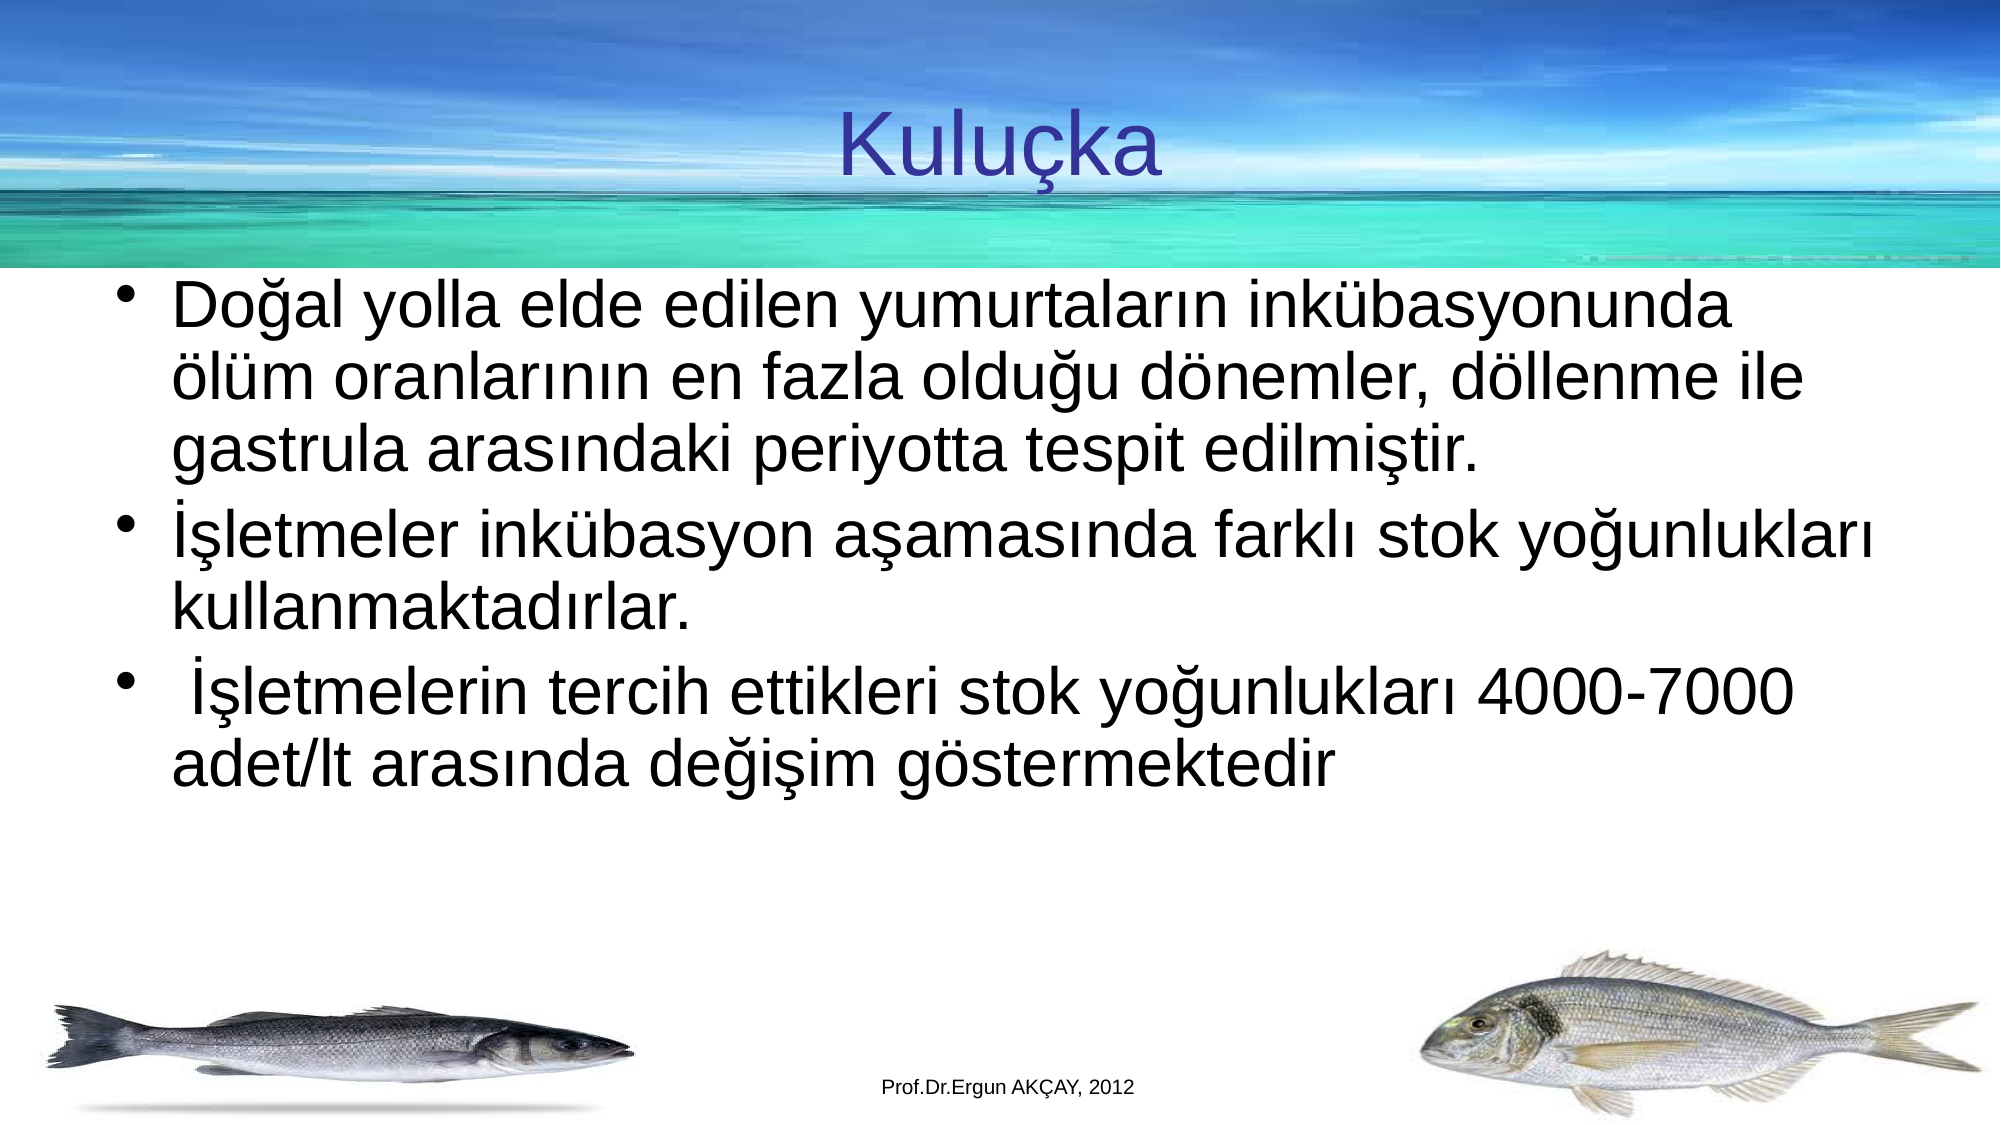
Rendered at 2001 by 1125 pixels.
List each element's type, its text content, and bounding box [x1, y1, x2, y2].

picture [0, 0, 2000, 268]
picture [39, 964, 638, 1125]
title Kuluçka [99, 45, 1900, 233]
list Doğal yolla elde edilen yumurtaların inkübasyonunda ölüm oranlarının en fazla olduğu dönemler, döllenme ile gastrula arasındaki periyotta tespit edilmiştir. İşletmeler inkübasyon aşamasında farklı stok yoğunlukları kullanmaktadırlar. İşletmelerin tercih ettikleri stok yoğunlukları 4000-7000 adet/lt arasında değişim göstermektedir [99, 262, 1900, 1005]
footer Prof.Dr.Ergun AKÇAY, 2012 [763, 1065, 1253, 1125]
picture [1409, 940, 2000, 1125]
